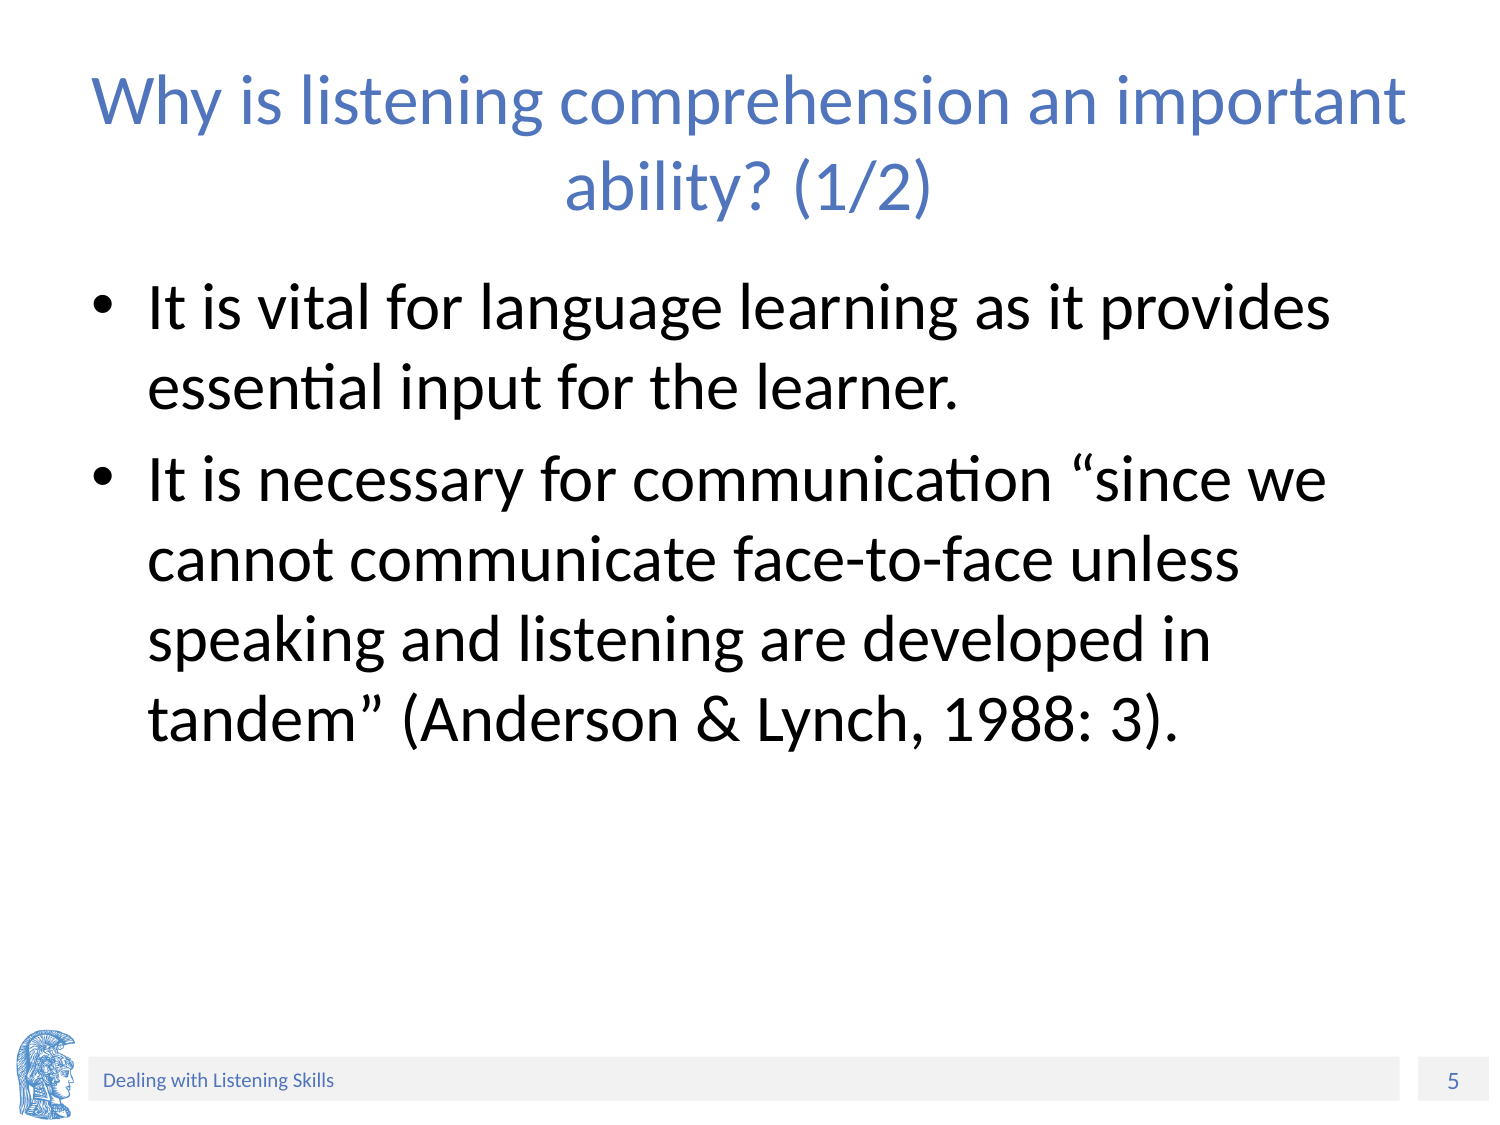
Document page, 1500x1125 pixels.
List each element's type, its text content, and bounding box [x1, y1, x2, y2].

list It is vital for language learning as it provides essential input for the learner. It is necessary for communication “since we cannot communicate face-to-face unless speaking and listening are developed in tandem” (Anderson & Lynch, 1988: 3). [76, 255, 1427, 998]
title Why is listening comprehension an important ability? (1/2) [75, 45, 1425, 233]
picture [9, 1026, 81, 1120]
